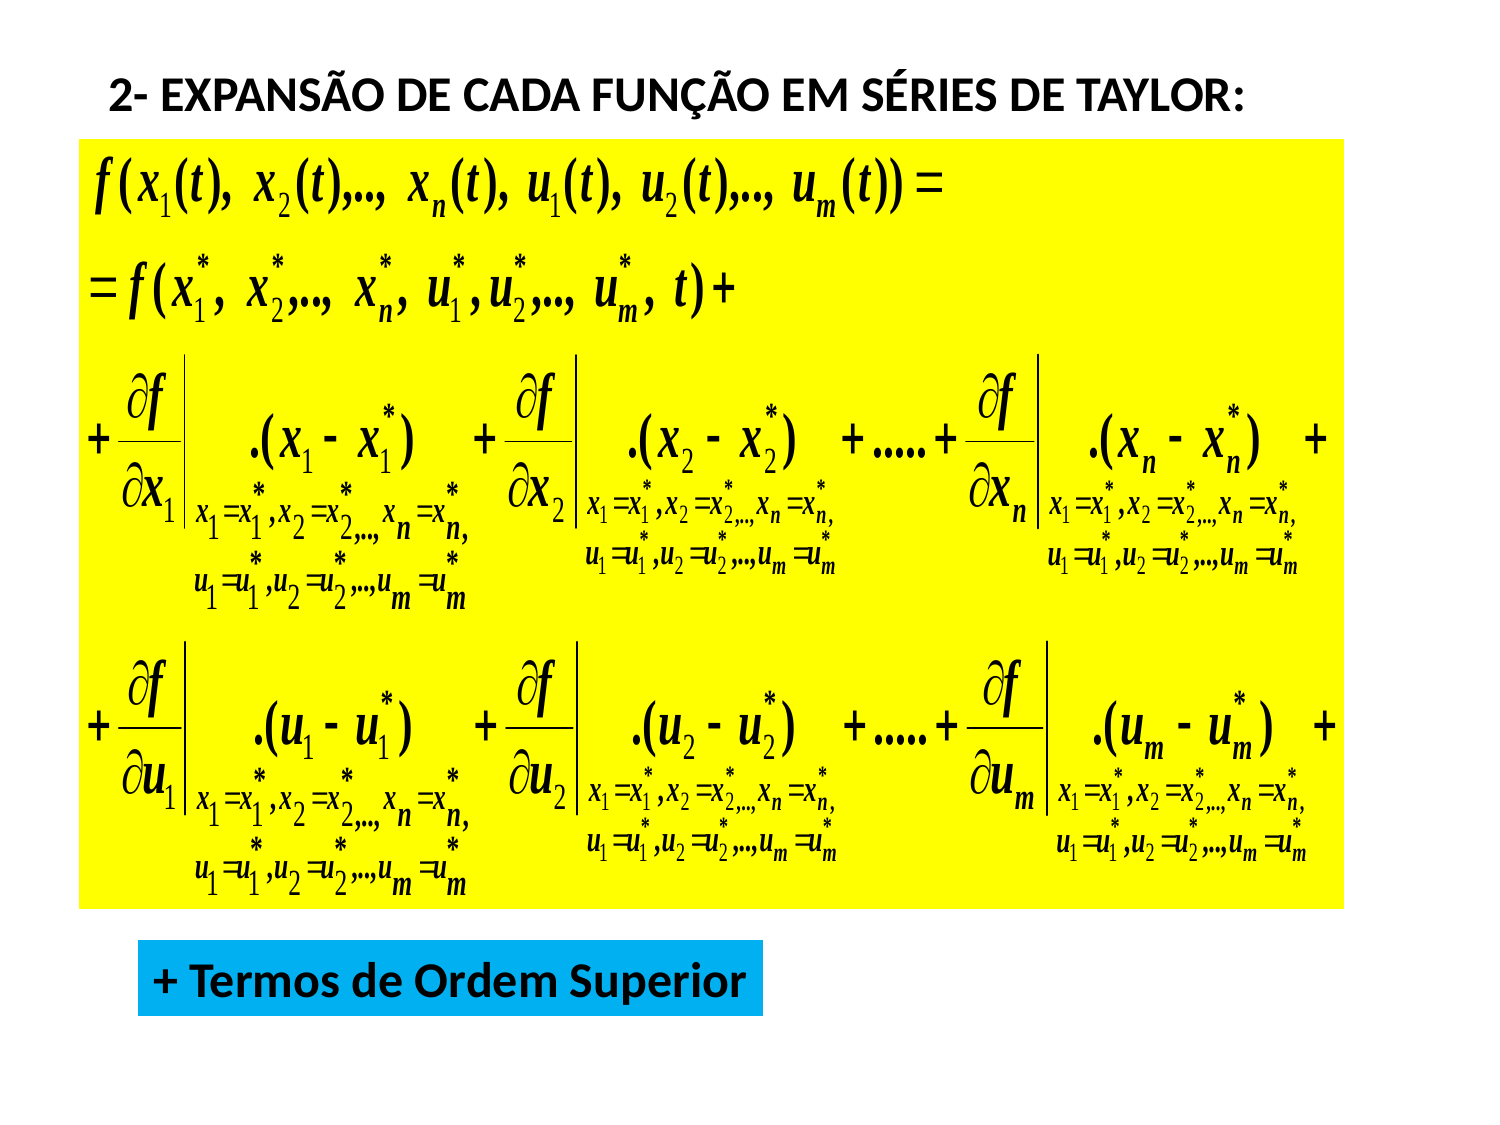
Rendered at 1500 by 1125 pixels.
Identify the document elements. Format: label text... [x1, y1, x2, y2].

text_box 2- EXPANSÃO DE CADA FUNÇÃO EM SÉRIES DE TAYLOR: [93, 54, 1262, 130]
text_box + Termos de Ordem Superior [138, 940, 763, 1016]
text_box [79, 138, 1345, 910]
